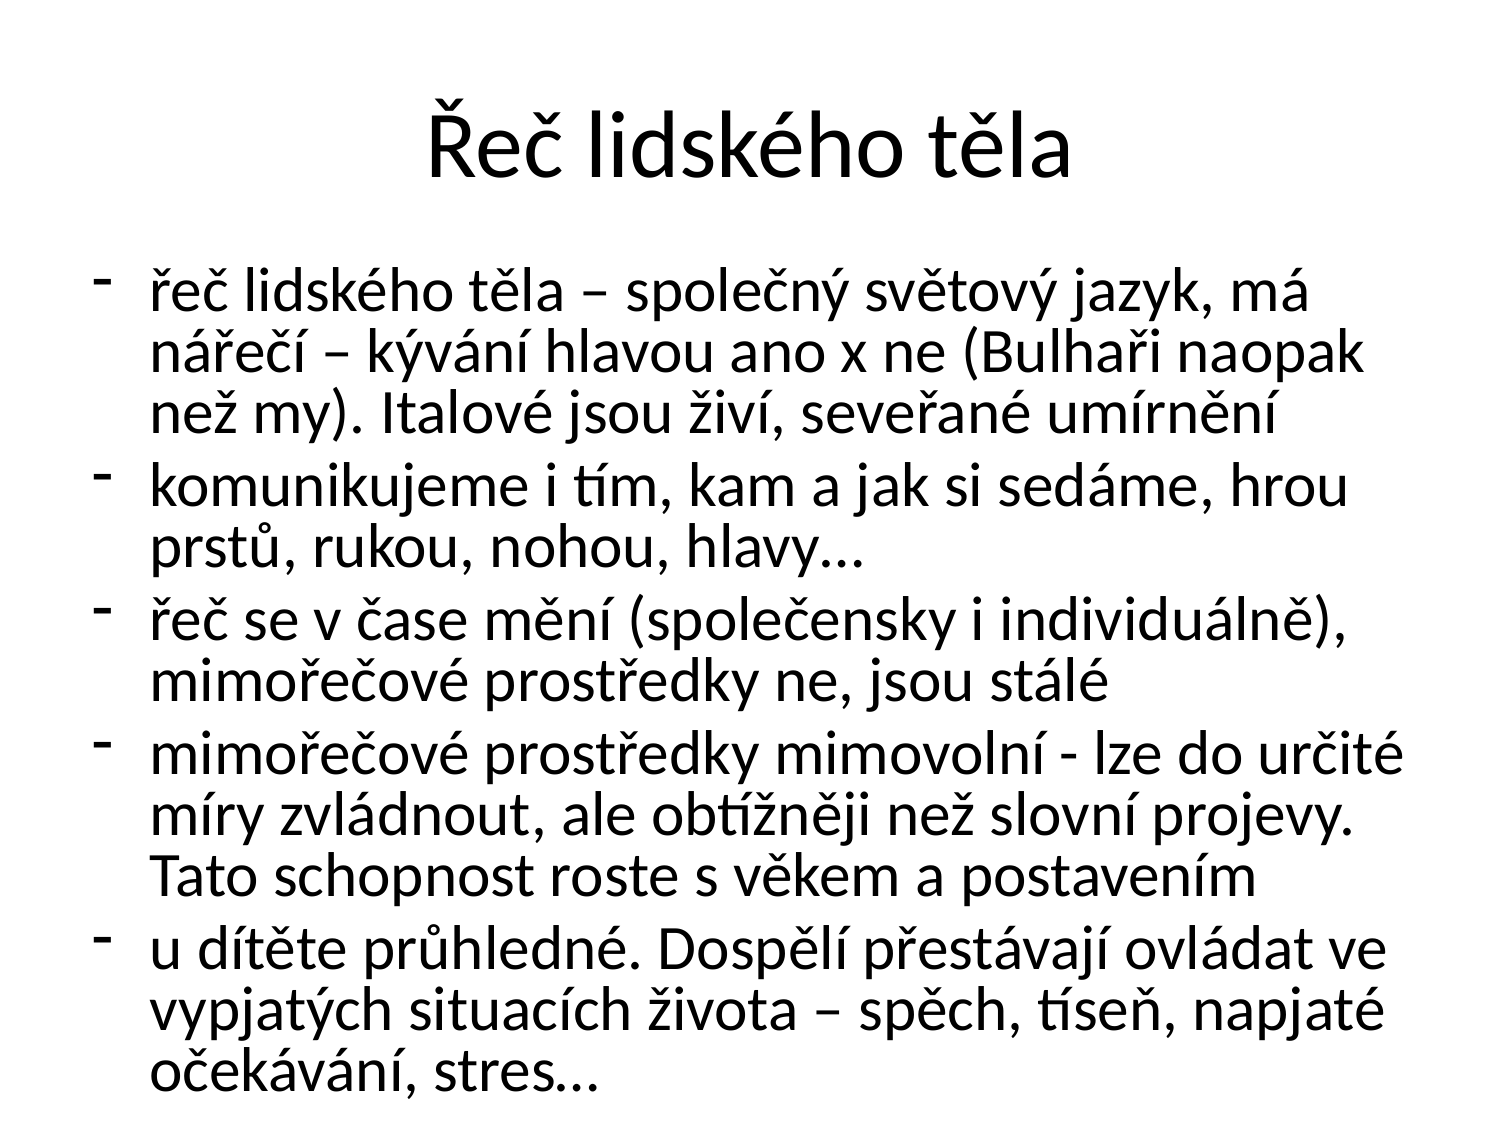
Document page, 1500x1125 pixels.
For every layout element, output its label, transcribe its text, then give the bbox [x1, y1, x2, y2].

title Řeč lidského těla [75, 45, 1425, 233]
list řeč lidského těla – společný světový jazyk, má nářečí – kývání hlavou ano x ne (Bulhaři naopak než my). Italové jsou živí, seveřané umírnění komunikujeme i tím, kam a jak si sedáme, hrou prstů, rukou, nohou, hlavy… řeč se v čase mění (společensky i individuálně), mimořečové prostředky ne, jsou stálé mimořečové prostředky mimovolní - lze do určité míry zvládnout, ale obtížněji než slovní projevy. Tato schopnost roste s věkem a postavením u dítěte průhledné. Dospělí přestávají ovládat ve vypjatých situacích života – spěch, tíseň, napjaté očekávání, stres… [76, 255, 1427, 1125]
